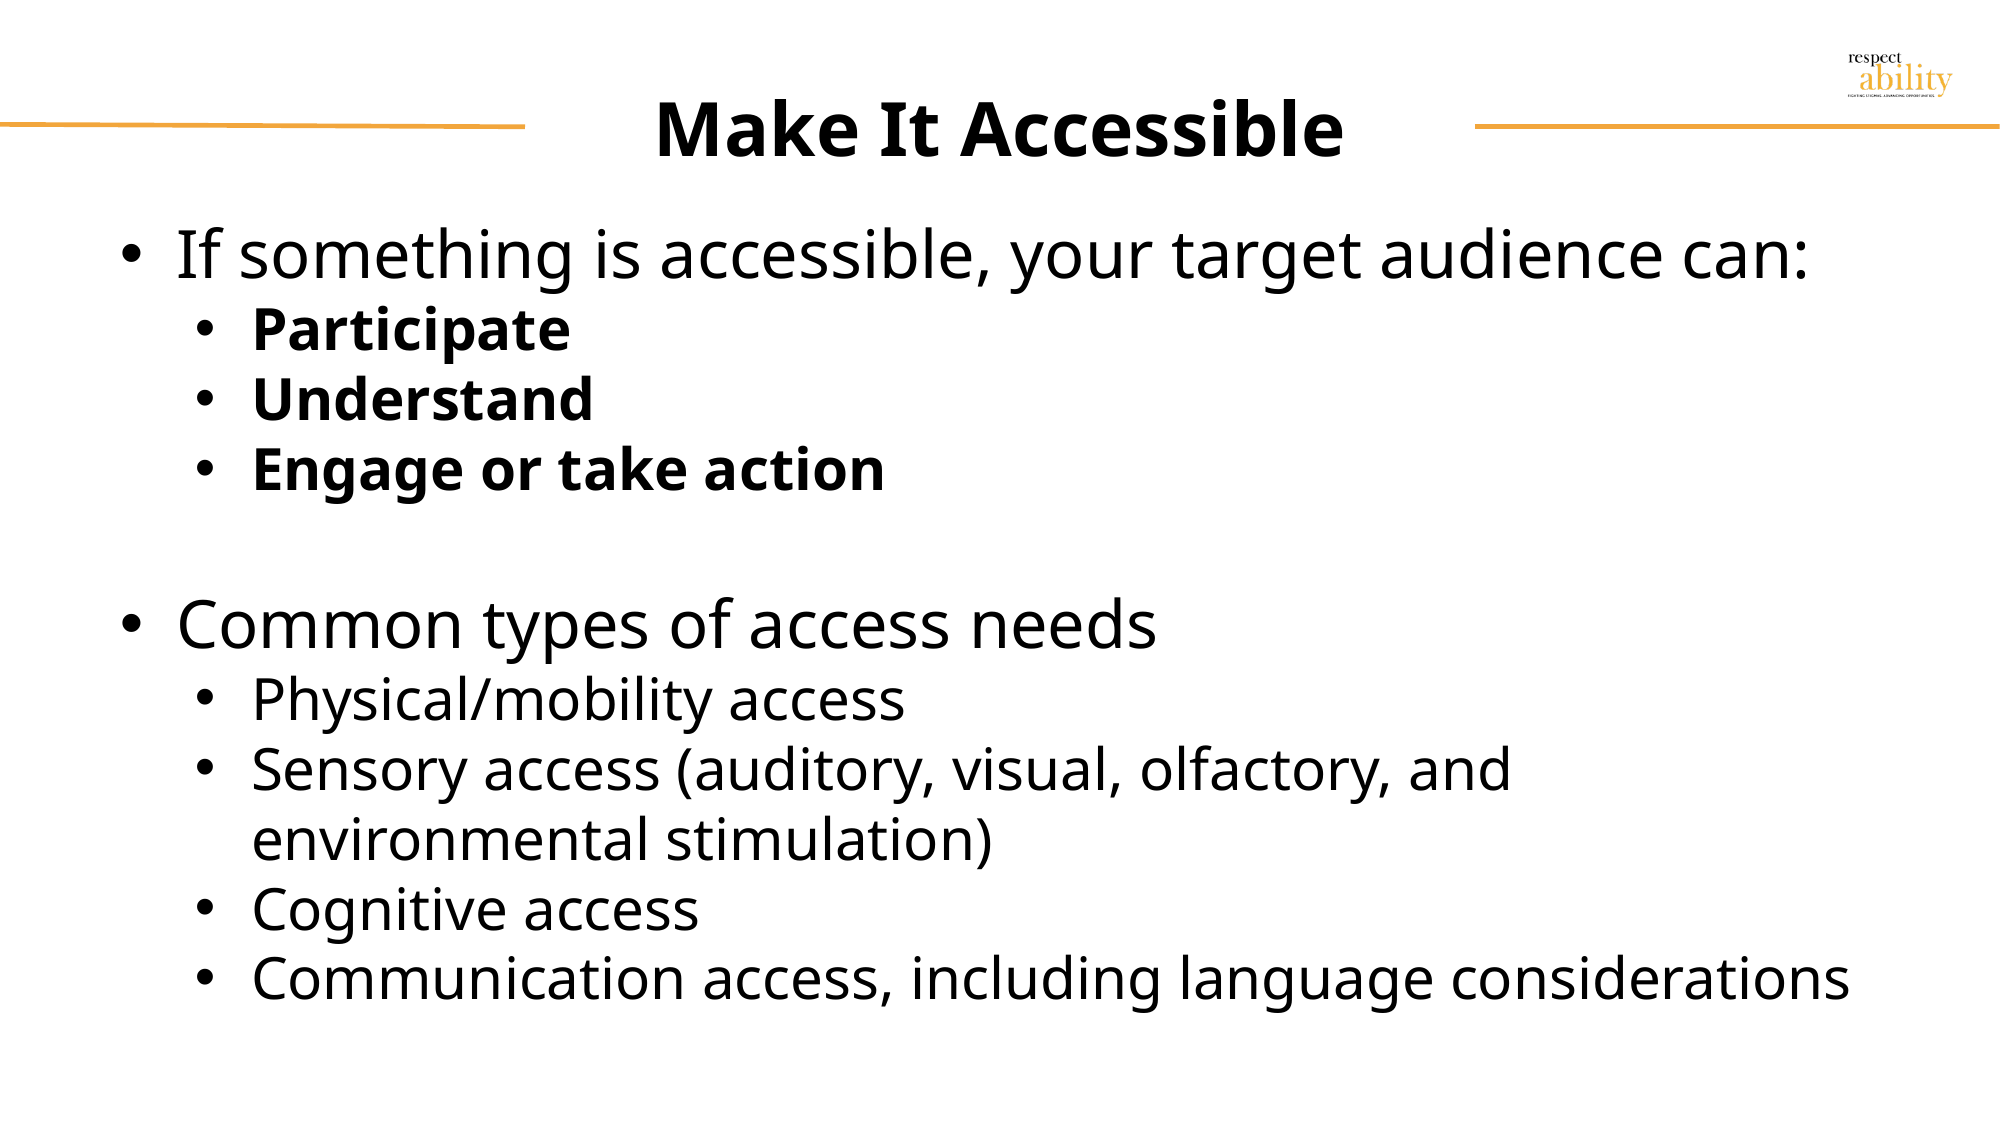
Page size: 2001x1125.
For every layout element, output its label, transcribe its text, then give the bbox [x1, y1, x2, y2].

picture [1845, 50, 1954, 99]
text_box If something is accessible, your target audience can: Participate Understand Engage or take action Common types of access needs Physical/mobility access Sensory access (auditory, visual, olfactory, and environmental stimulation) Cognitive access Communication access, including language considerations [105, 204, 1895, 1080]
title Make It Accessible [525, 23, 1475, 204]
